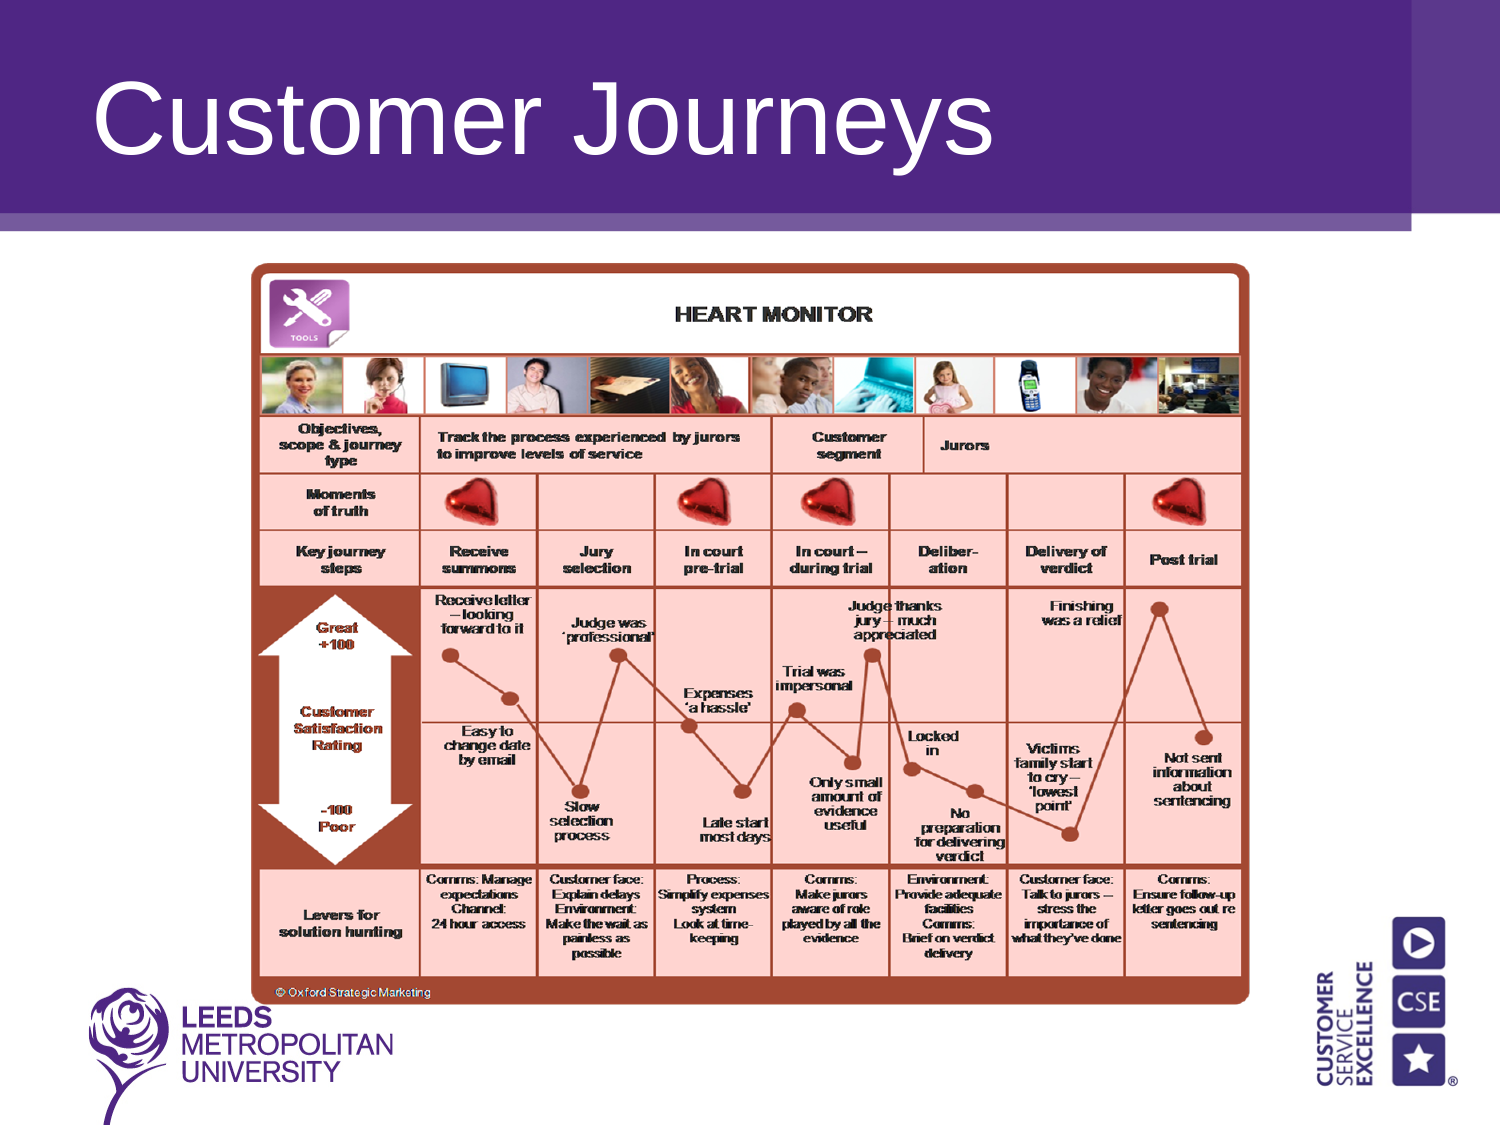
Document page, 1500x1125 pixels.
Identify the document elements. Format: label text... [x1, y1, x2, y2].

title Customer Journeys [76, 19, 1427, 207]
picture [0, 0, 1500, 1125]
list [250, 262, 1250, 1006]
